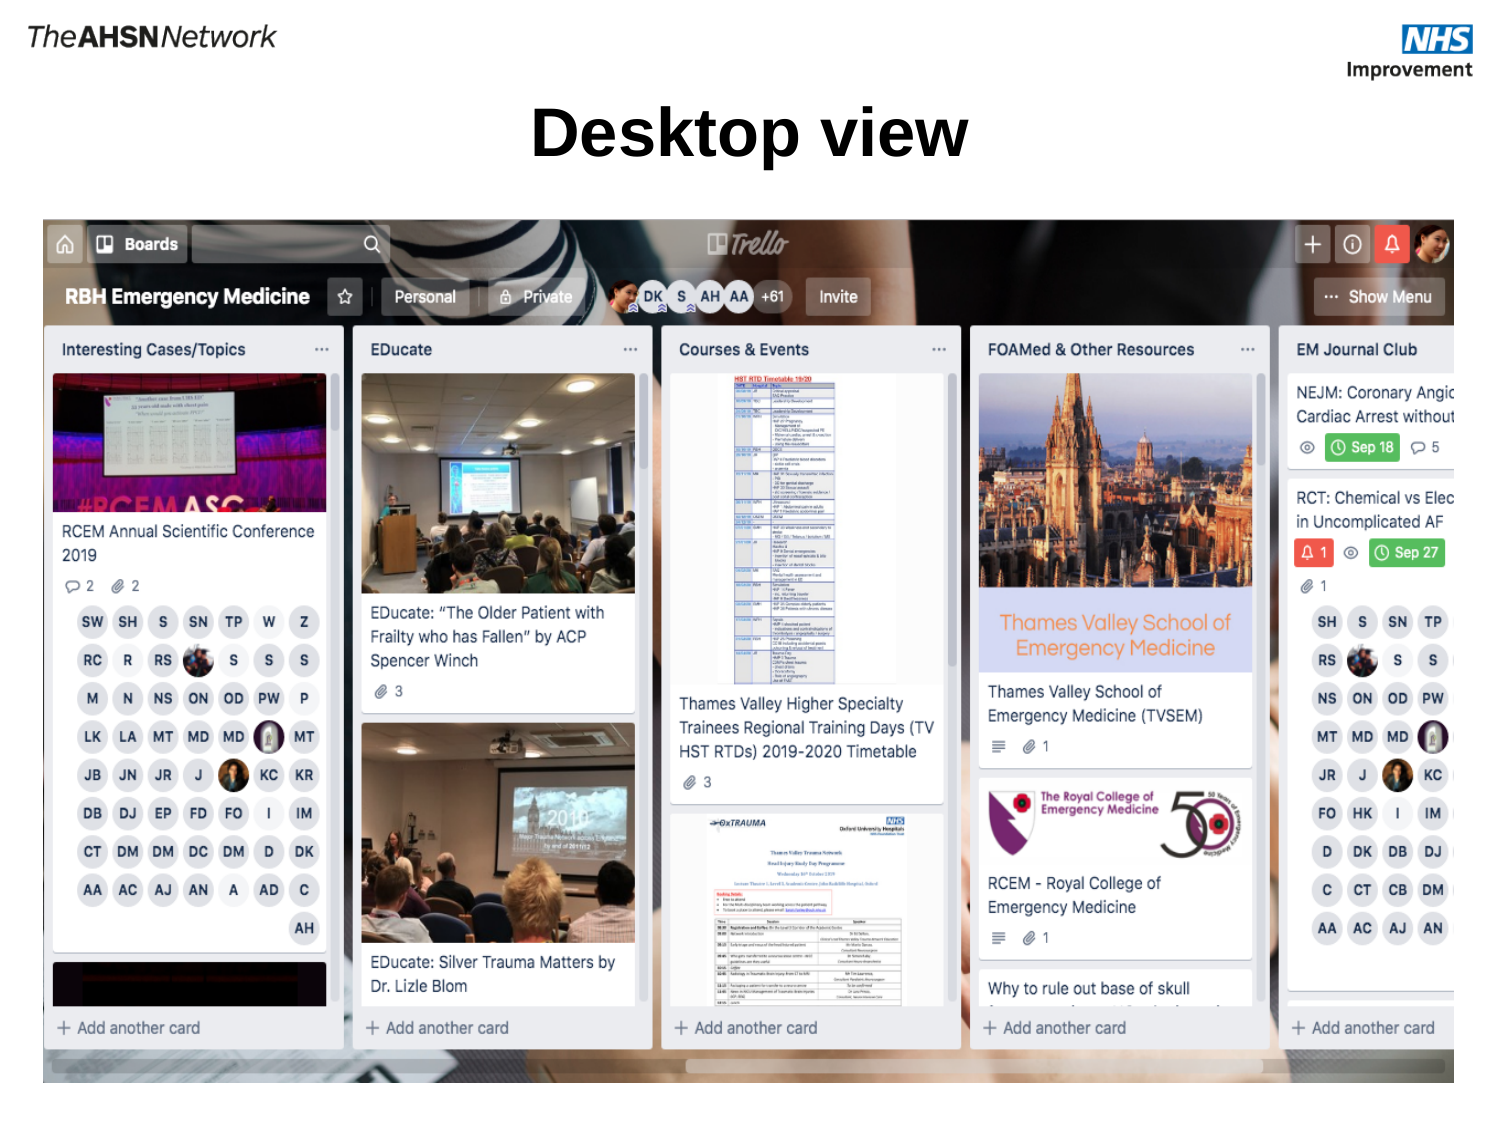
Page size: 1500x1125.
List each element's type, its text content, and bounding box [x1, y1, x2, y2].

picture [43, 219, 1454, 1083]
title Desktop view [103, 96, 1397, 208]
picture [28, 24, 278, 48]
picture [1347, 24, 1473, 81]
